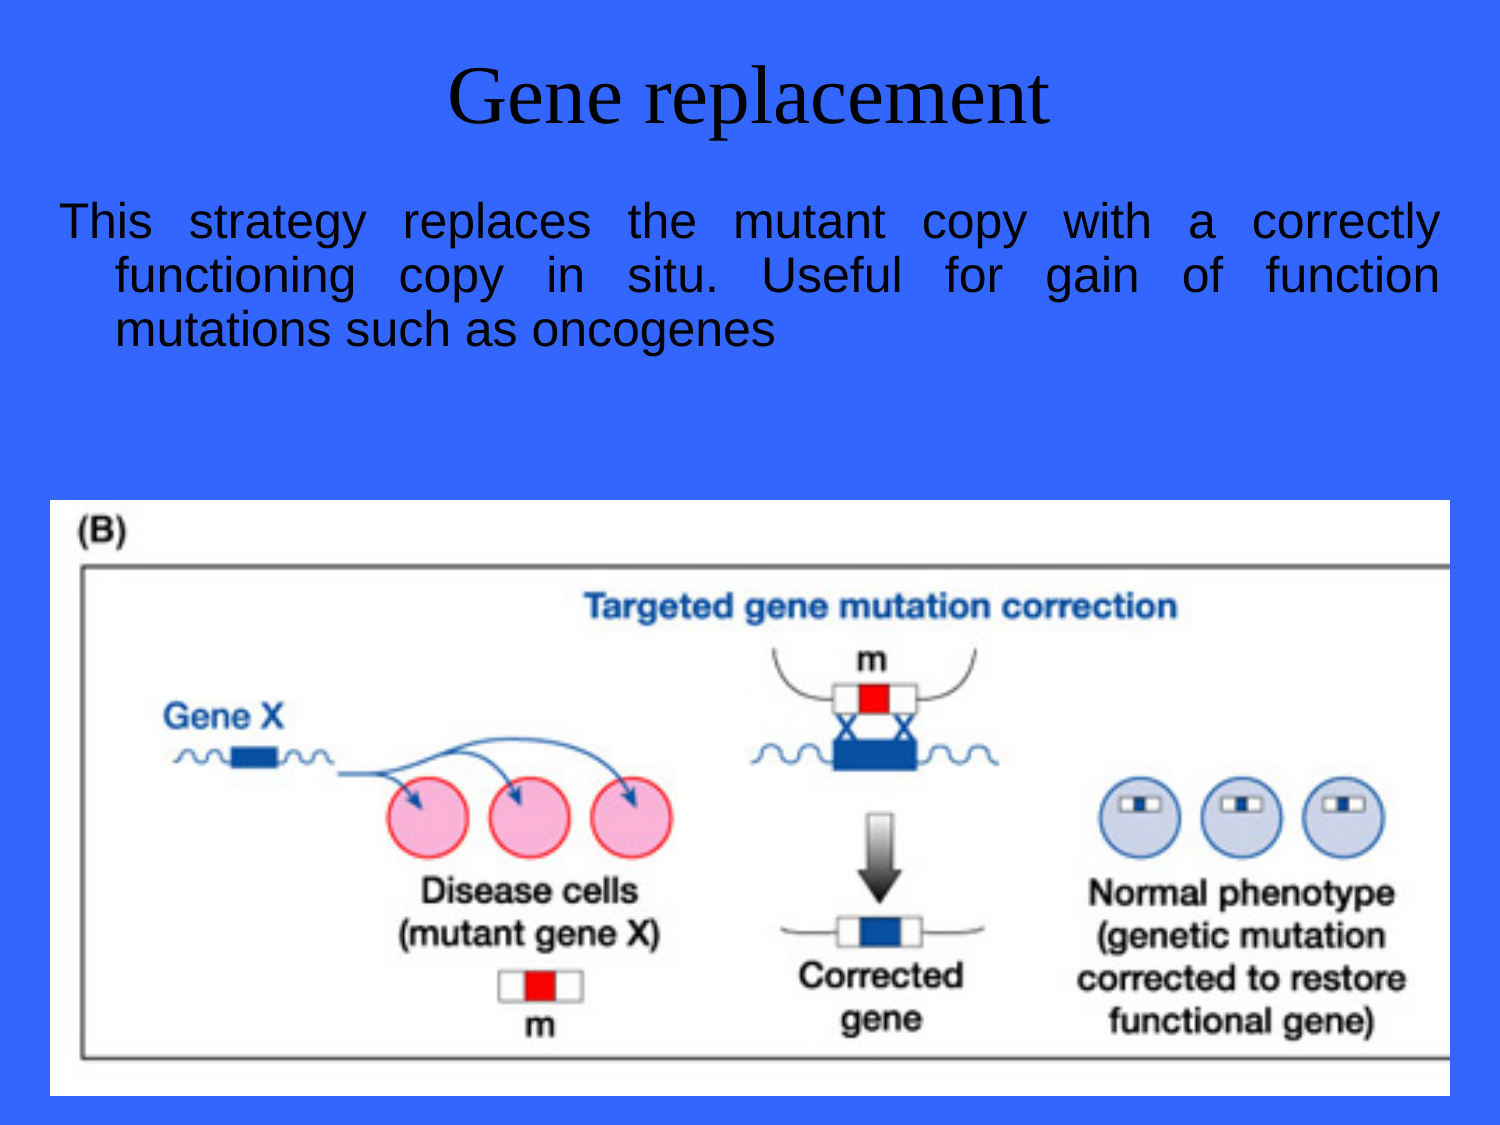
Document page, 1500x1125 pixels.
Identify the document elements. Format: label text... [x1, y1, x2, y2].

title Gene replacement [74, 37, 1426, 143]
list This strategy replaces the mutant copy with a correctly functioning copy in situ. Useful for gain of function mutations such as oncogenes [43, 187, 1457, 376]
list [49, 499, 1451, 1097]
